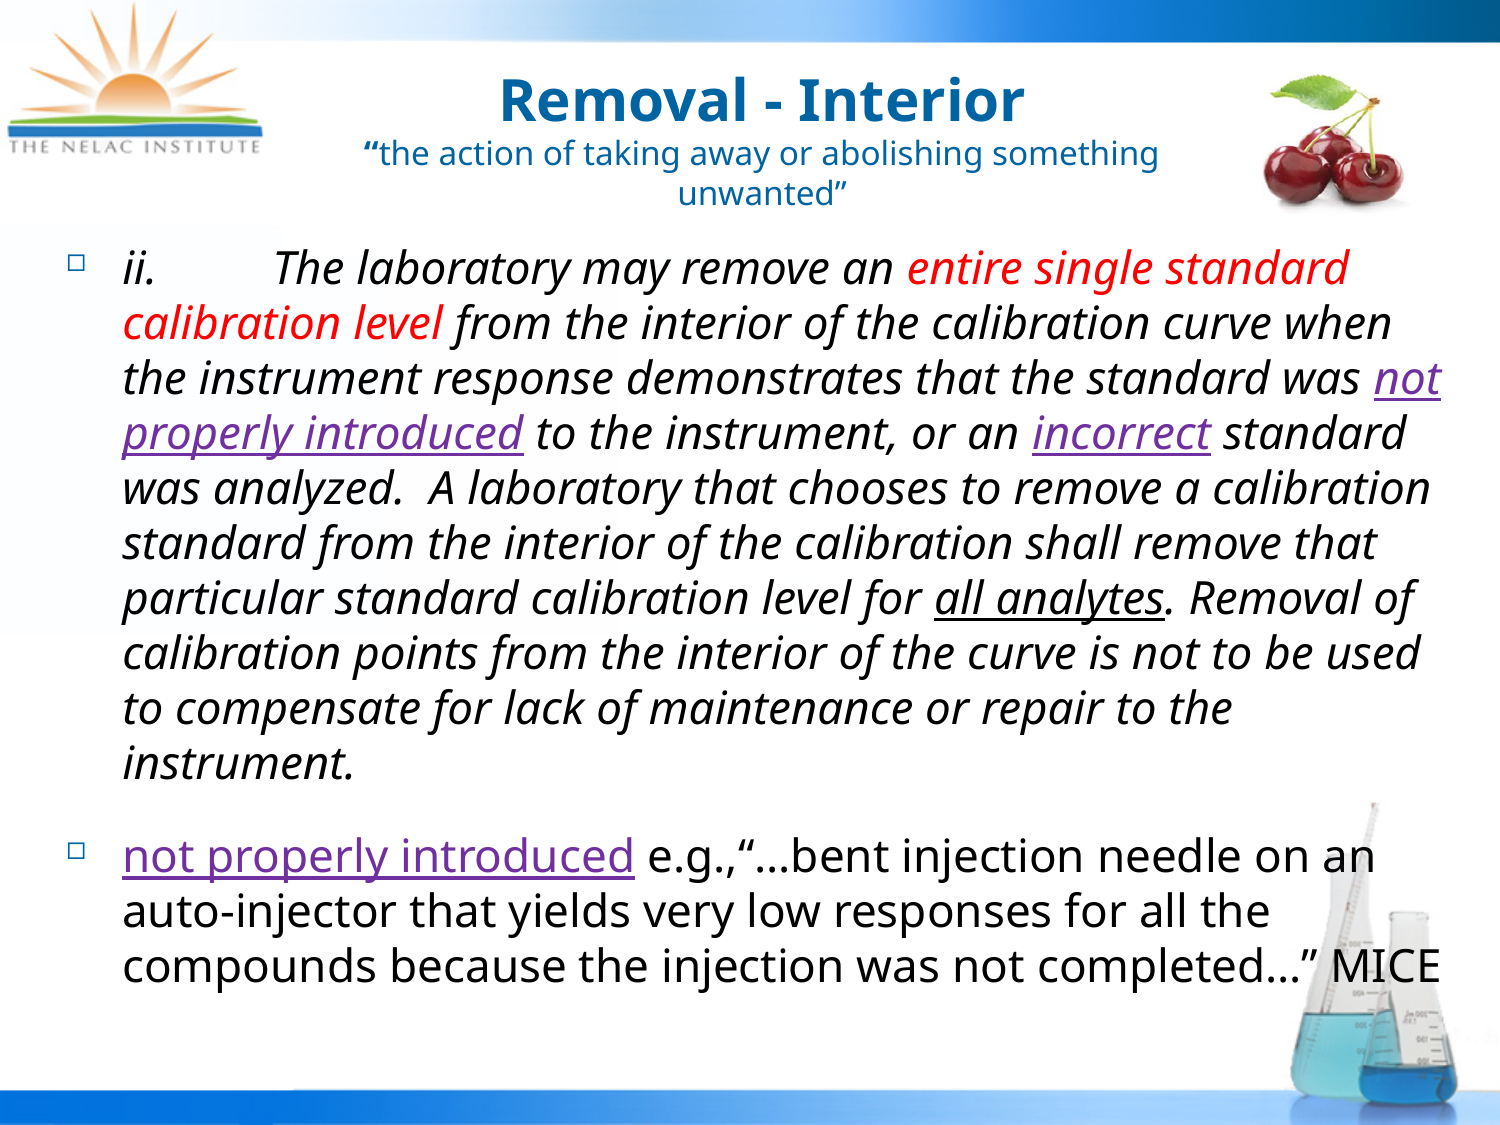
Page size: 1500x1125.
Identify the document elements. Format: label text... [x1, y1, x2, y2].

title Removal - Interior “the action of taking away or abolishing something unwanted” [262, 43, 1263, 231]
picture [0, 0, 1500, 1125]
list ii. The laboratory may remove an entire single standard calibration level from the interior of the calibration curve when the instrument response demonstrates that the standard was not properly introduced to the instrument, or an incorrect standard was analyzed. A laboratory that chooses to remove a calibration standard from the interior of the calibration shall remove that particular standard calibration level for all analytes. Removal of calibration points from the interior of the curve is not to be used to compensate for lack of maintenance or repair to the instrument. not properly introduced e.g.,“…bent injection needle on an auto-injector that yields very low responses for all the compounds because the injection was not completed…” MICE [50, 231, 1470, 962]
